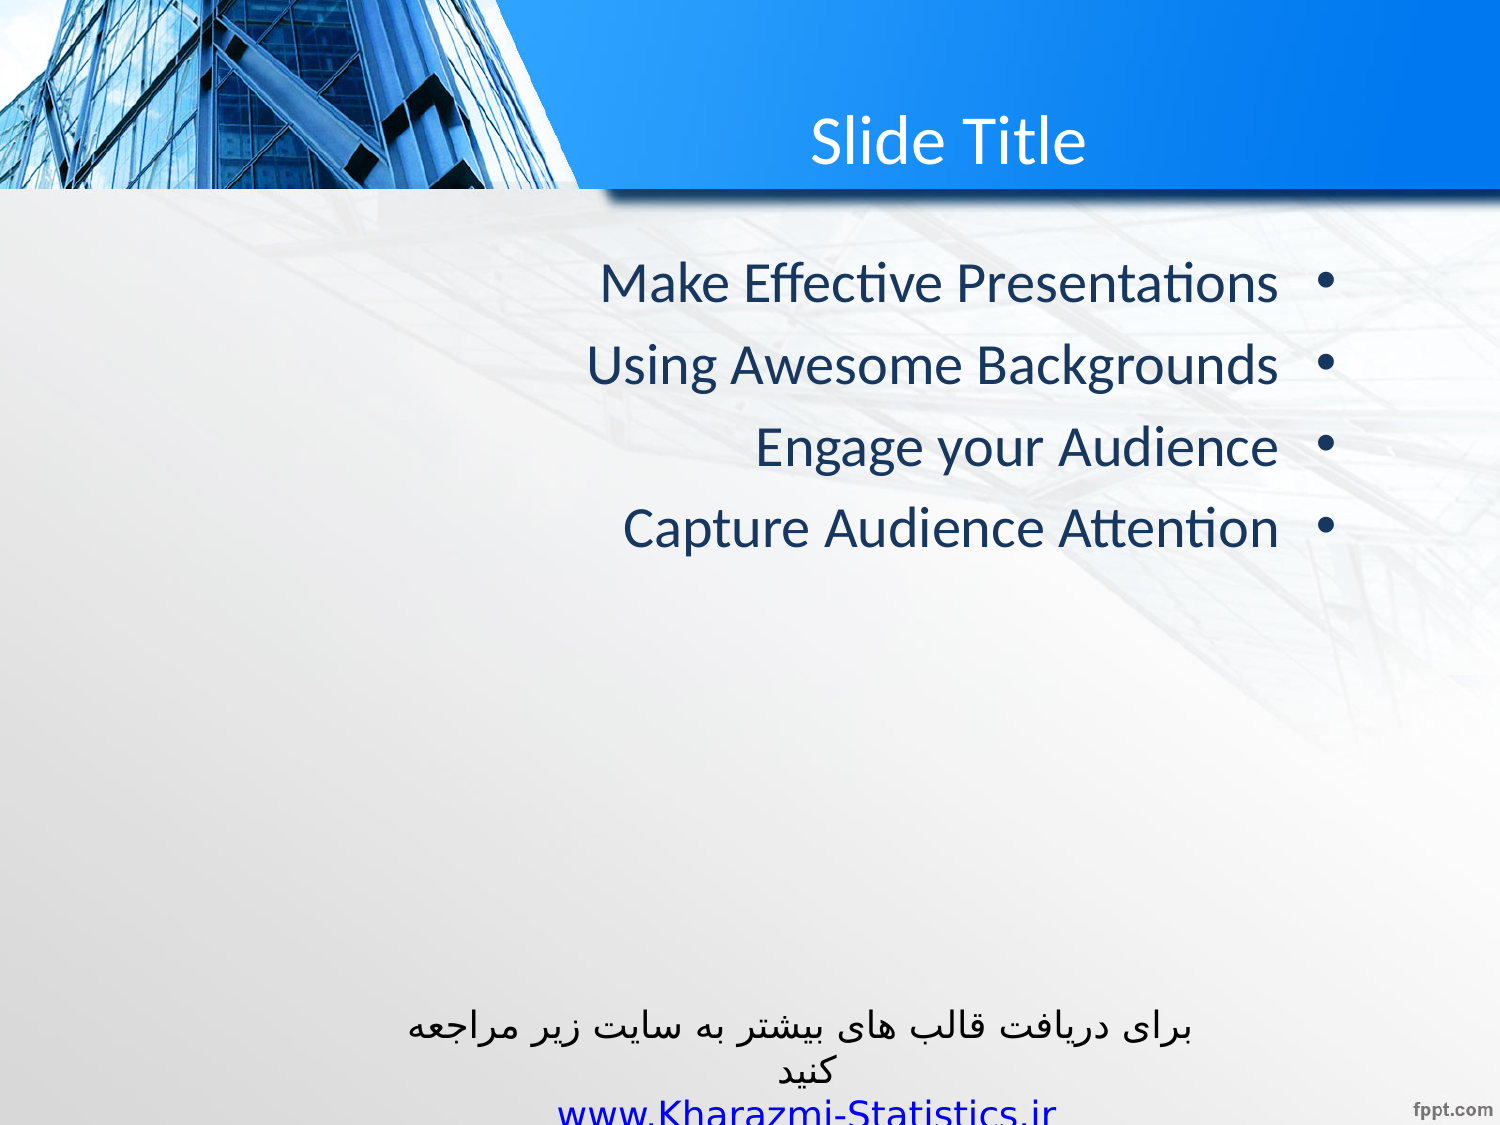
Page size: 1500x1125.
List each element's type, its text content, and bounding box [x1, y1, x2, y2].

picture [0, 0, 1500, 1125]
text_box برای دریافت قالب های بیشتر به سایت زیر مراجعه کنید www.Kharazmi-Statistics.ir [387, 993, 1227, 1125]
list Make Effective Presentations Using Awesome Backgrounds Engage your Audience Capture Audience Attention [123, 236, 1352, 989]
title Slide Title [424, 86, 1474, 187]
